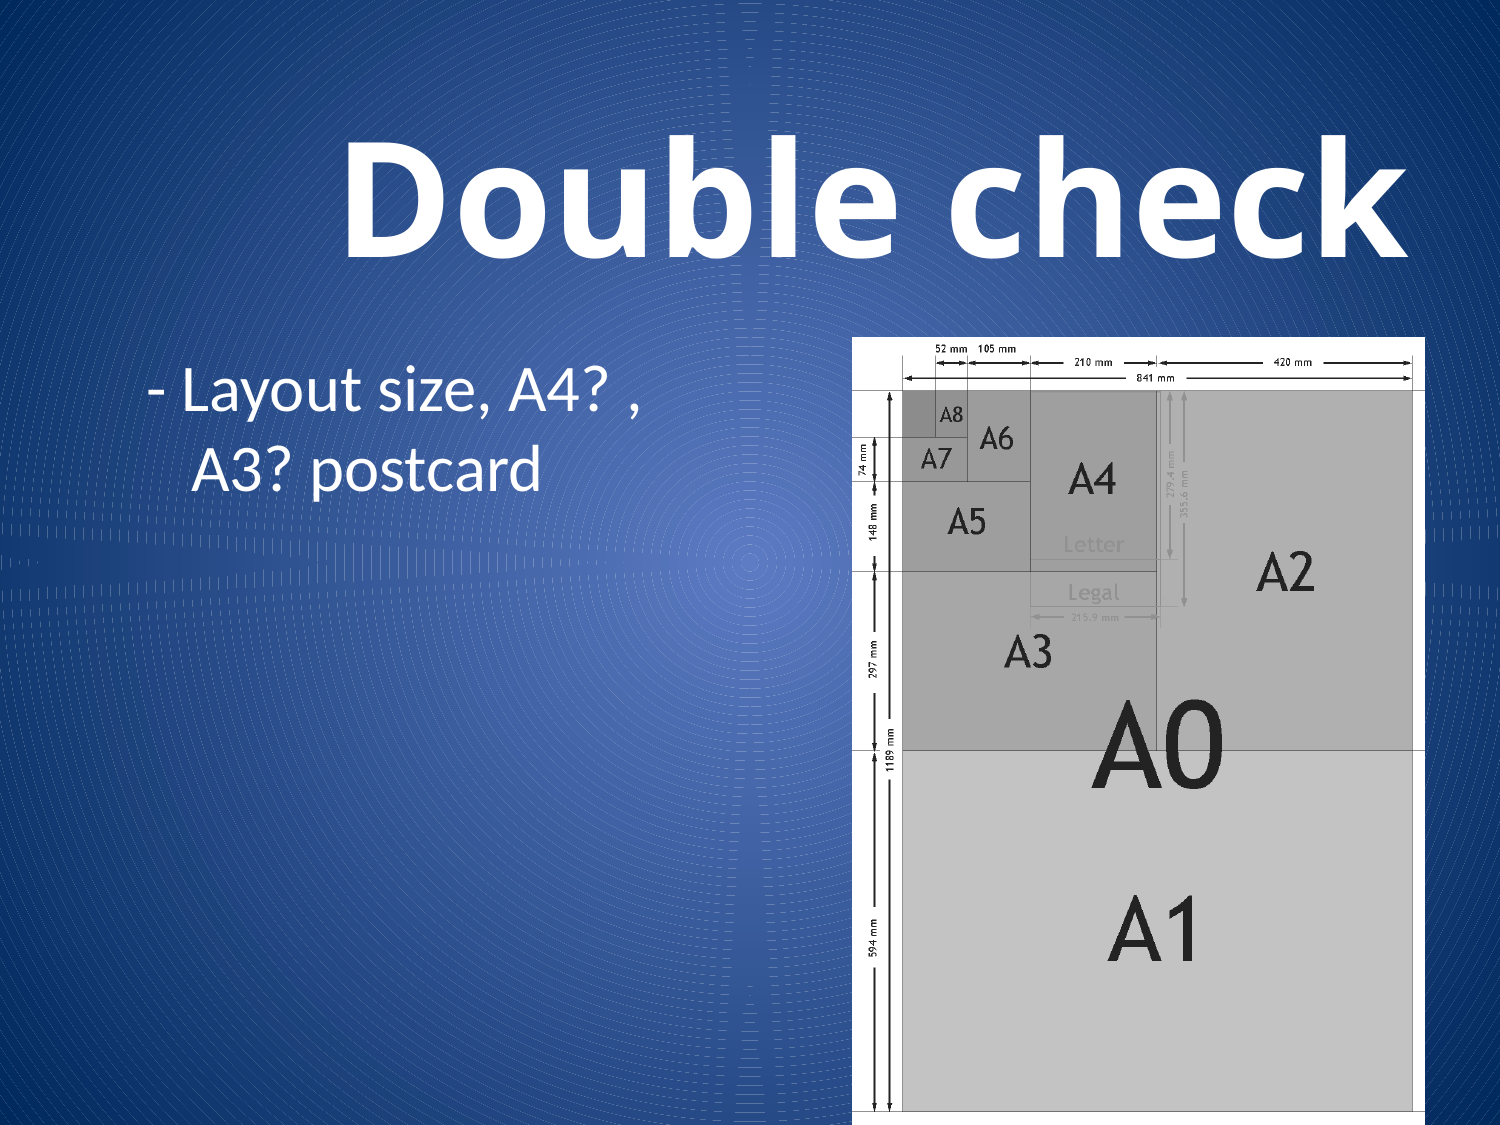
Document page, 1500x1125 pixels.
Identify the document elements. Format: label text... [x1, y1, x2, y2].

picture [851, 337, 1426, 1125]
list - Layout size, A4? , A3? postcard [75, 337, 800, 963]
text_box Double check [125, 124, 1425, 263]
